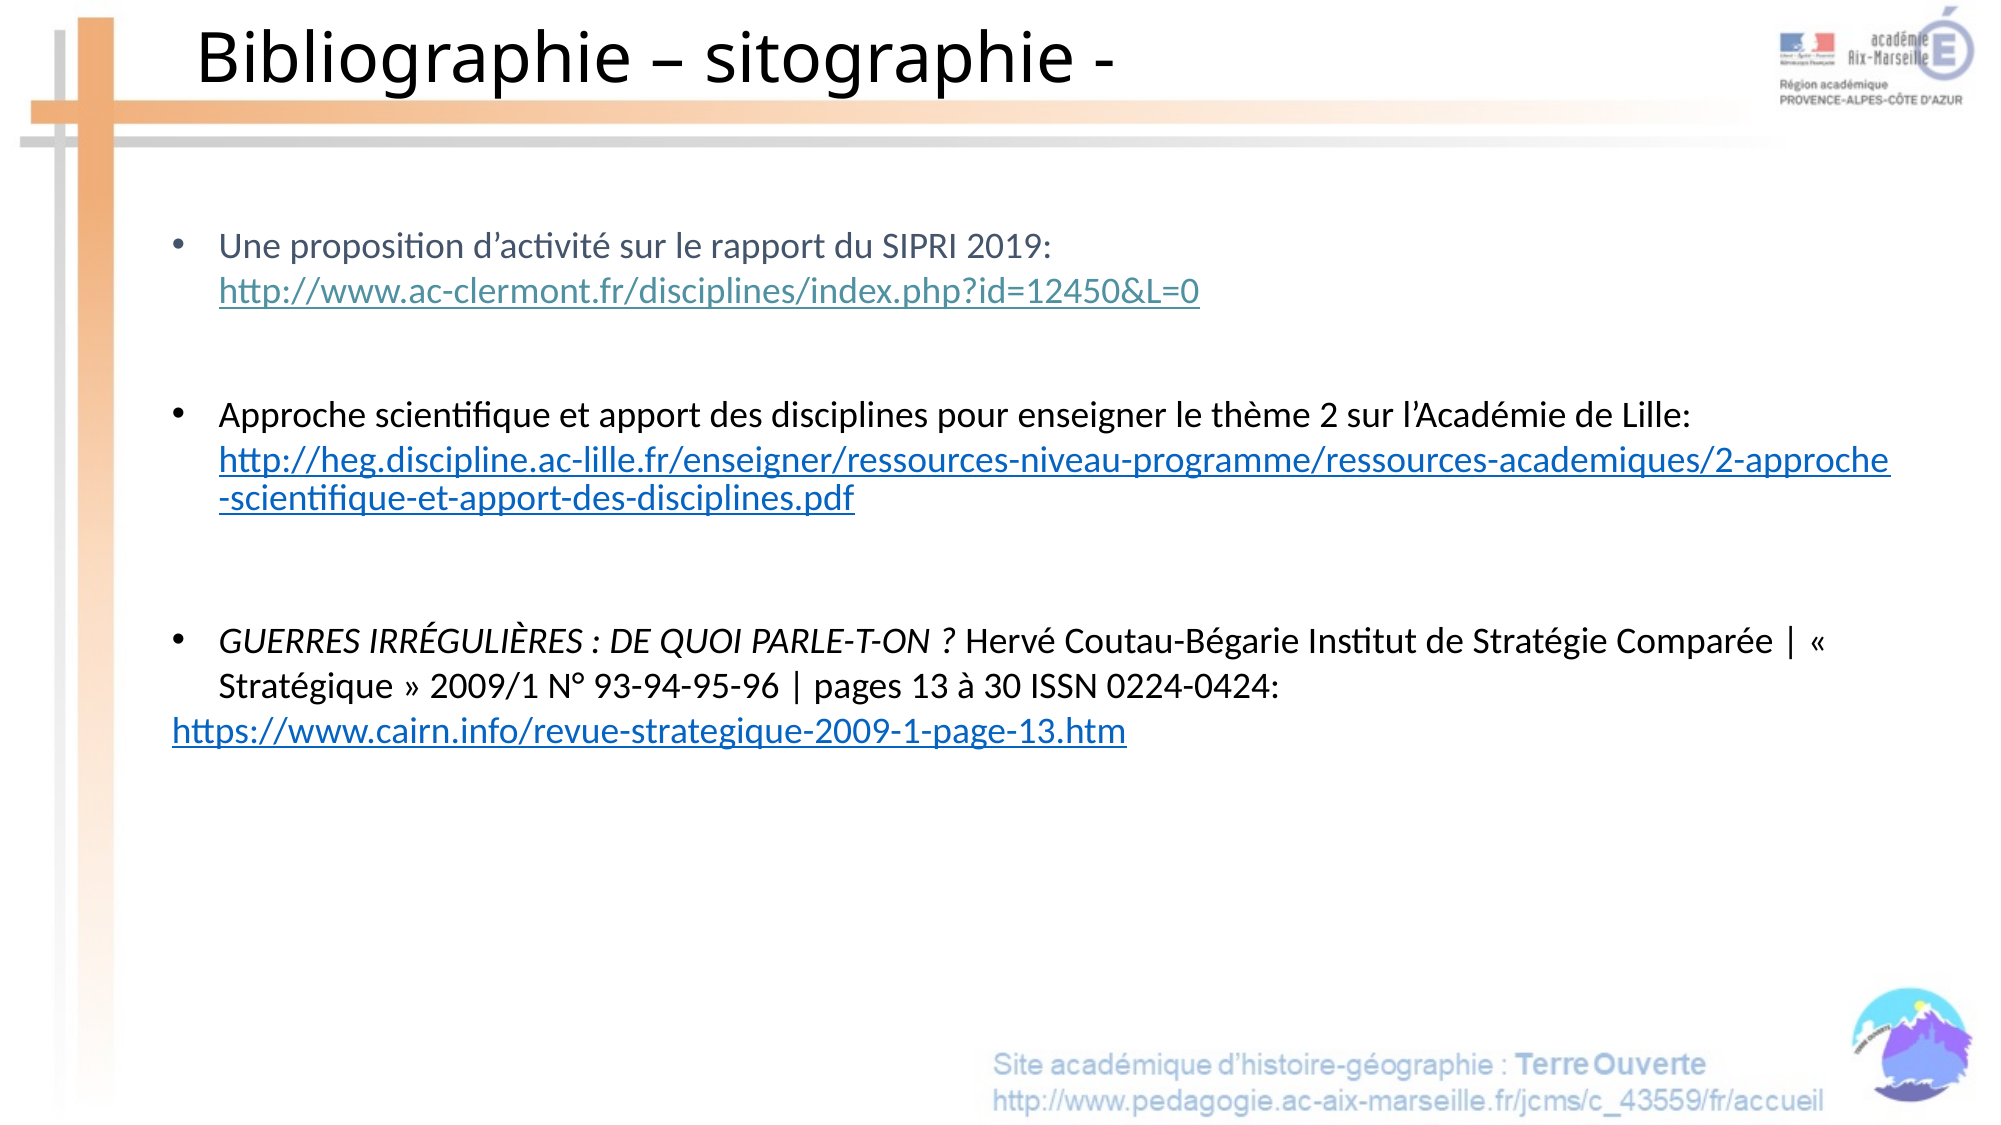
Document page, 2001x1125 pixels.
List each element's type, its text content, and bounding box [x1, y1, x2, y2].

text_box Une proposition d’activité sur le rapport du SIPRI 2019: http://www.ac-clermont.fr/disciplines/index.php?id=12450&L=0 [157, 214, 1916, 364]
text_box Approche scientifique et apport des disciplines pour enseigner le thème 2 sur l’Académie de Lille: http://heg.discipline.ac-lille.fr/enseigner/ressources-niveau-programme/ressources-academiques/2-approche-scientifique-et-apport-des-disciplines.pdf [157, 382, 1916, 488]
title Bibliographie – sitographie - [180, 14, 1756, 105]
text_box GUERRES IRRÉGULIÈRES : DE QUOI PARLE-T-ON ? Hervé Coutau-Bégarie Institut de Stratégie Comparée | « Stratégique » 2009/1 N° 93-94-95-96 | pages 13 à 30 ISSN 0224-0424: https://www.cairn.info/revue-strategique-2009-1-page-13.htm [157, 608, 1902, 759]
